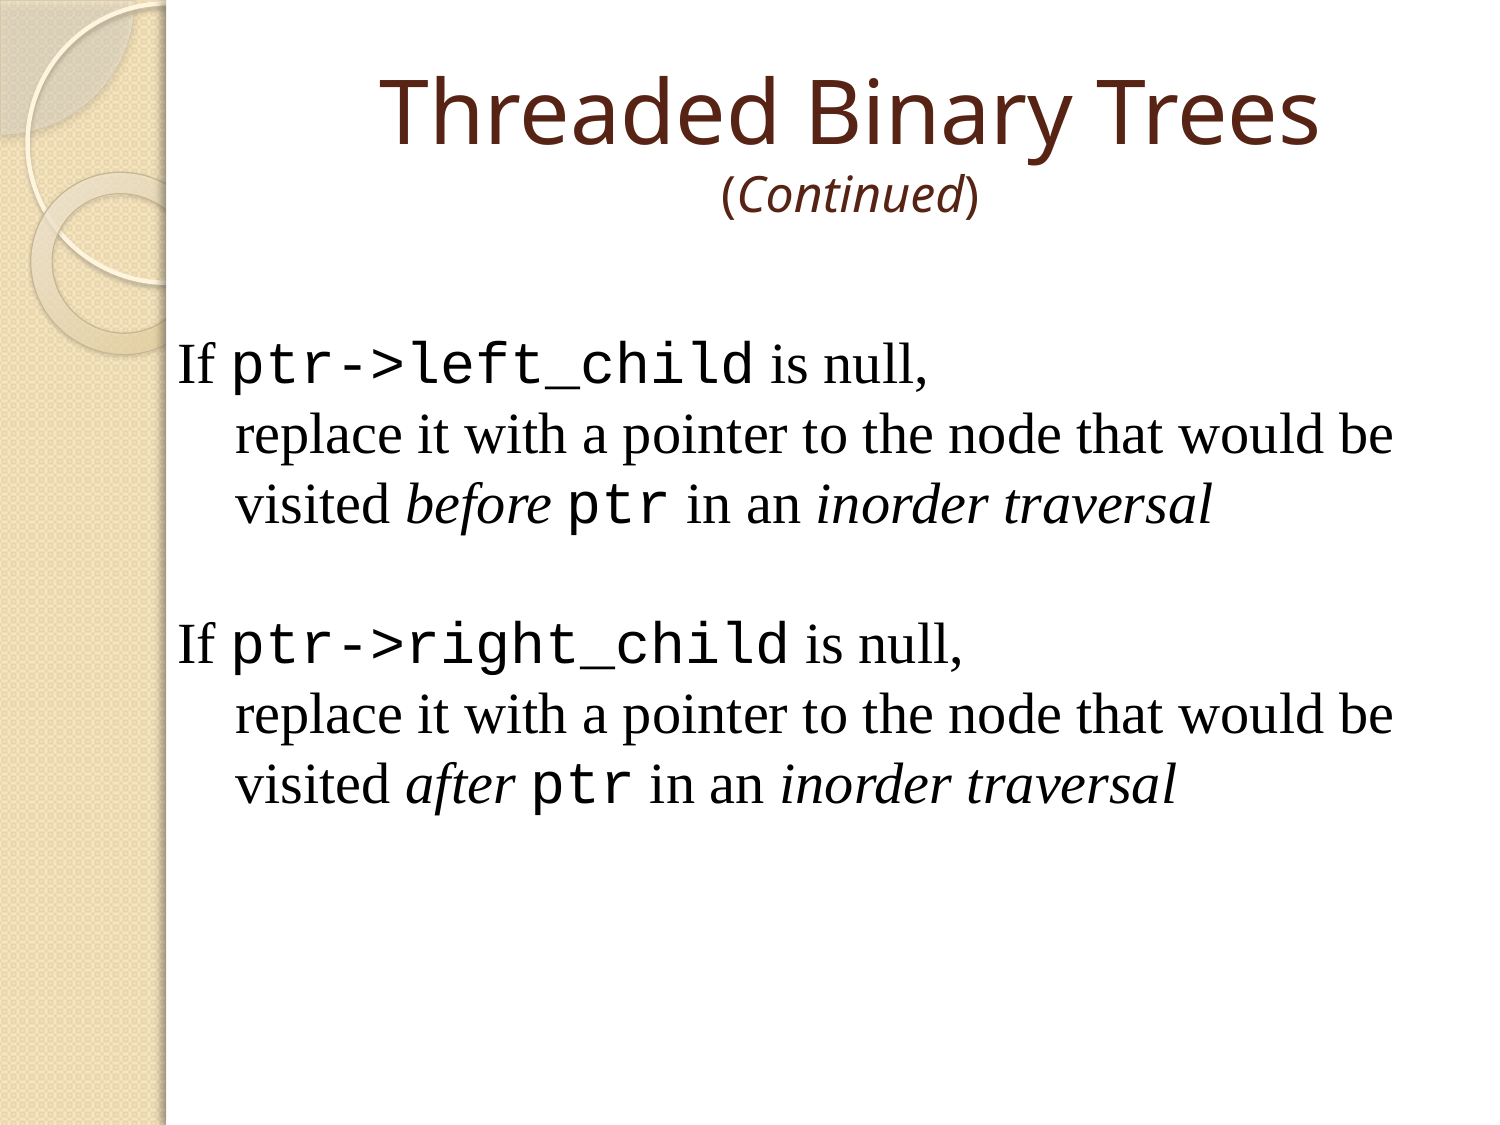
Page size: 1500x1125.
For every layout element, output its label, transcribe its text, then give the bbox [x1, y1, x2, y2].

text_box If ptr->left_child is null, replace it with a pointer to the node that would be visited before ptr in an inorder traversal If ptr->right_child is null, replace it with a pointer to the node that would be visited after ptr in an inorder traversal [162, 317, 1424, 823]
title Threaded Binary Trees (Continued) [235, 45, 1466, 233]
